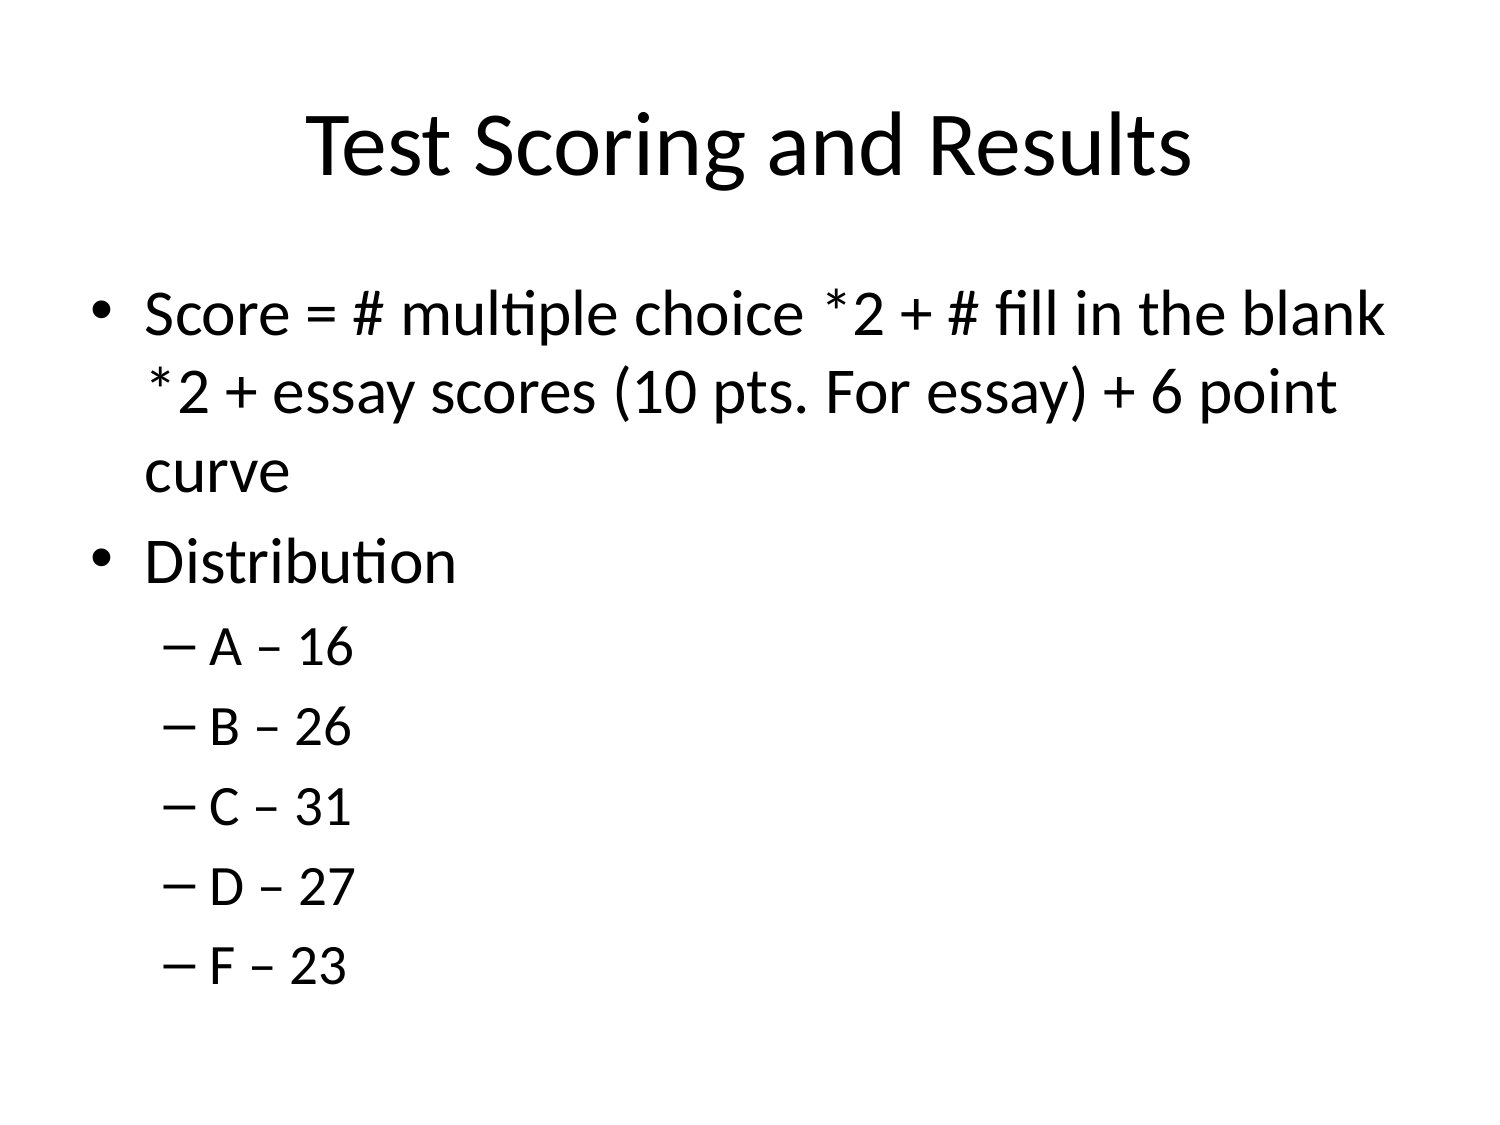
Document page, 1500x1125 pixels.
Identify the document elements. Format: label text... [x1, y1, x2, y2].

list Score = # multiple choice *2 + # fill in the blank *2 + essay scores (10 pts. For essay) + 6 point curve Distribution A – 16 B – 26 C – 31 D – 27 F – 23 [75, 262, 1425, 1005]
title Test Scoring and Results [75, 45, 1425, 233]
